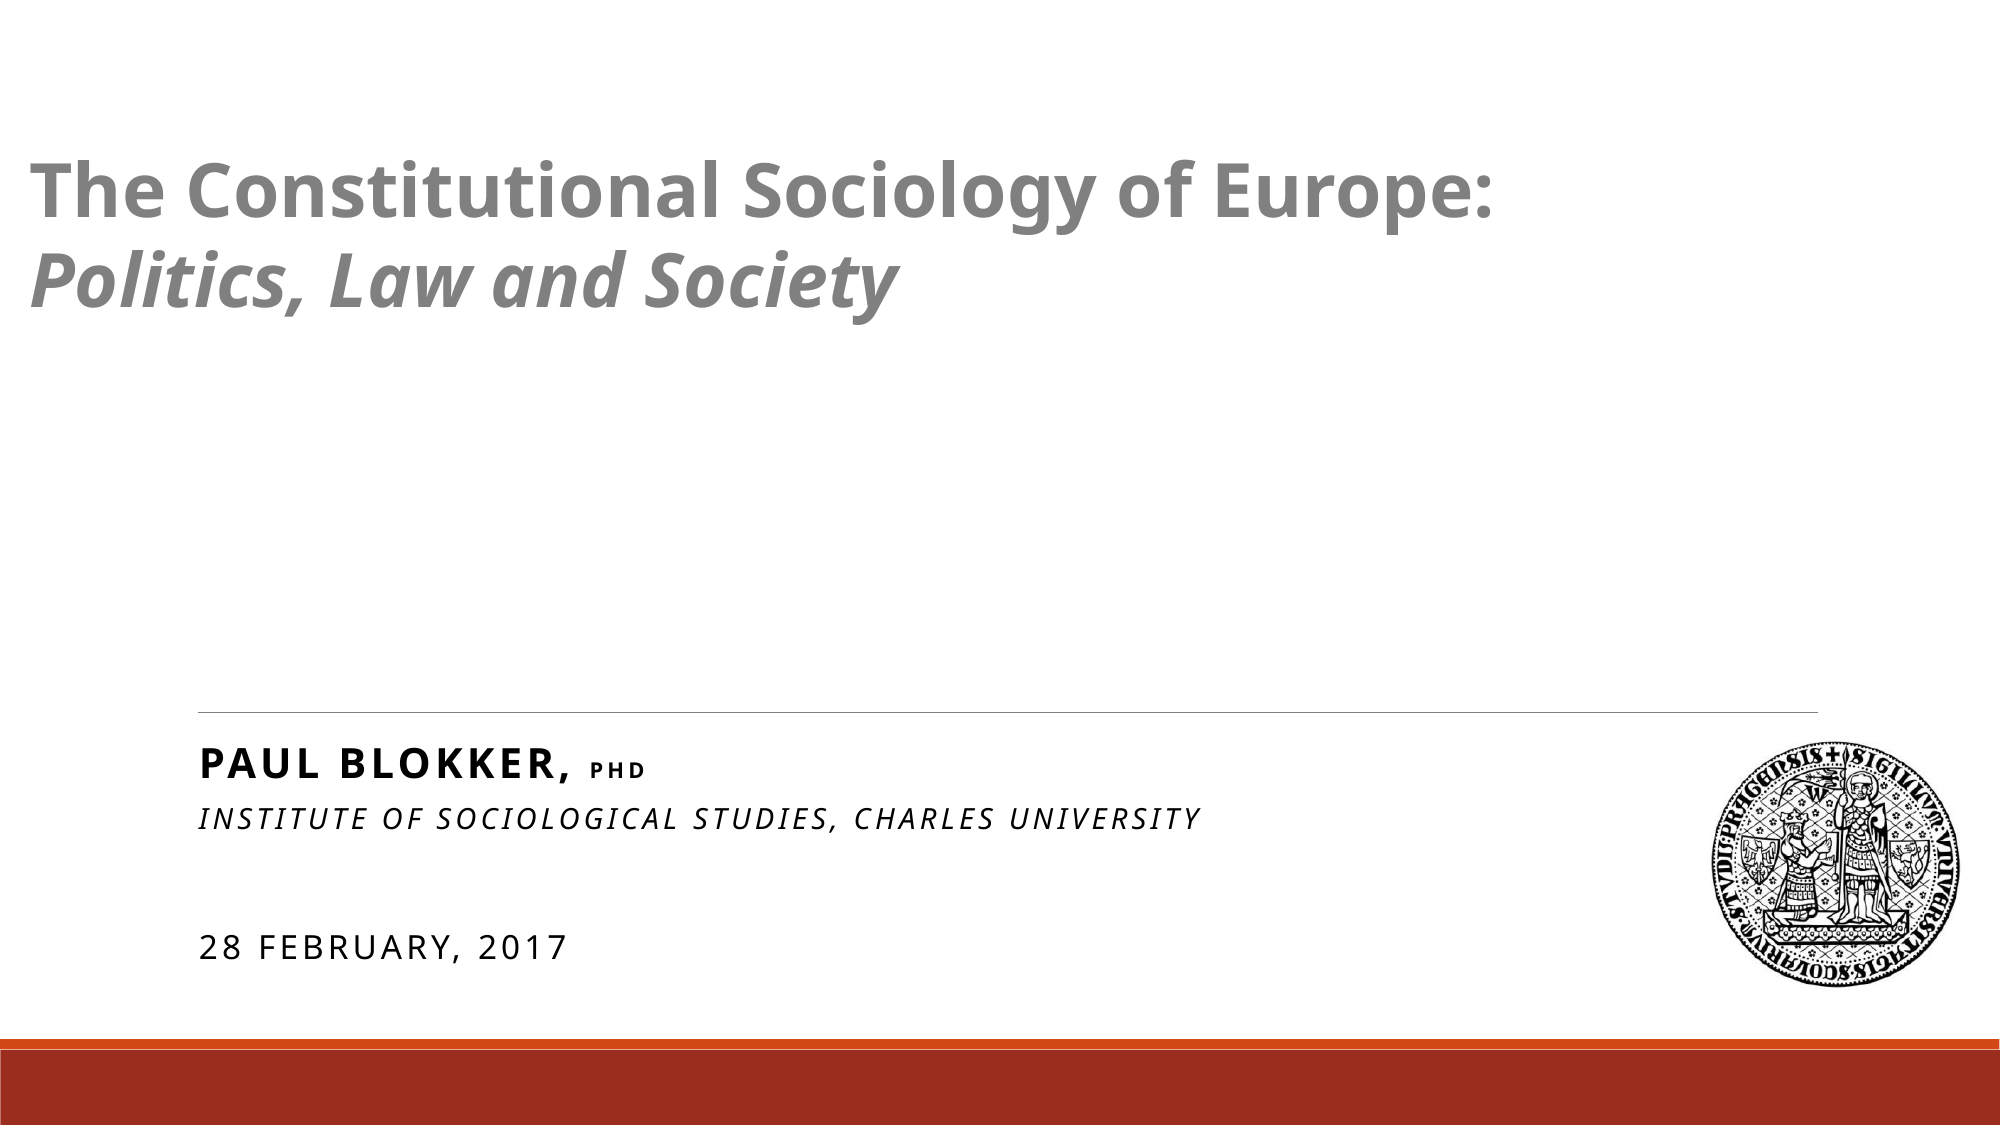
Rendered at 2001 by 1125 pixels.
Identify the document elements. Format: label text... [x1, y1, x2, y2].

text_box The Constitutional Sociology of Europe: Politics, Law and Society [14, 135, 1512, 465]
text_box Paul blokker, PhD Institute of Sociological studies, Charles University 28 February, 2017 [183, 735, 1702, 923]
picture [1703, 734, 1964, 991]
